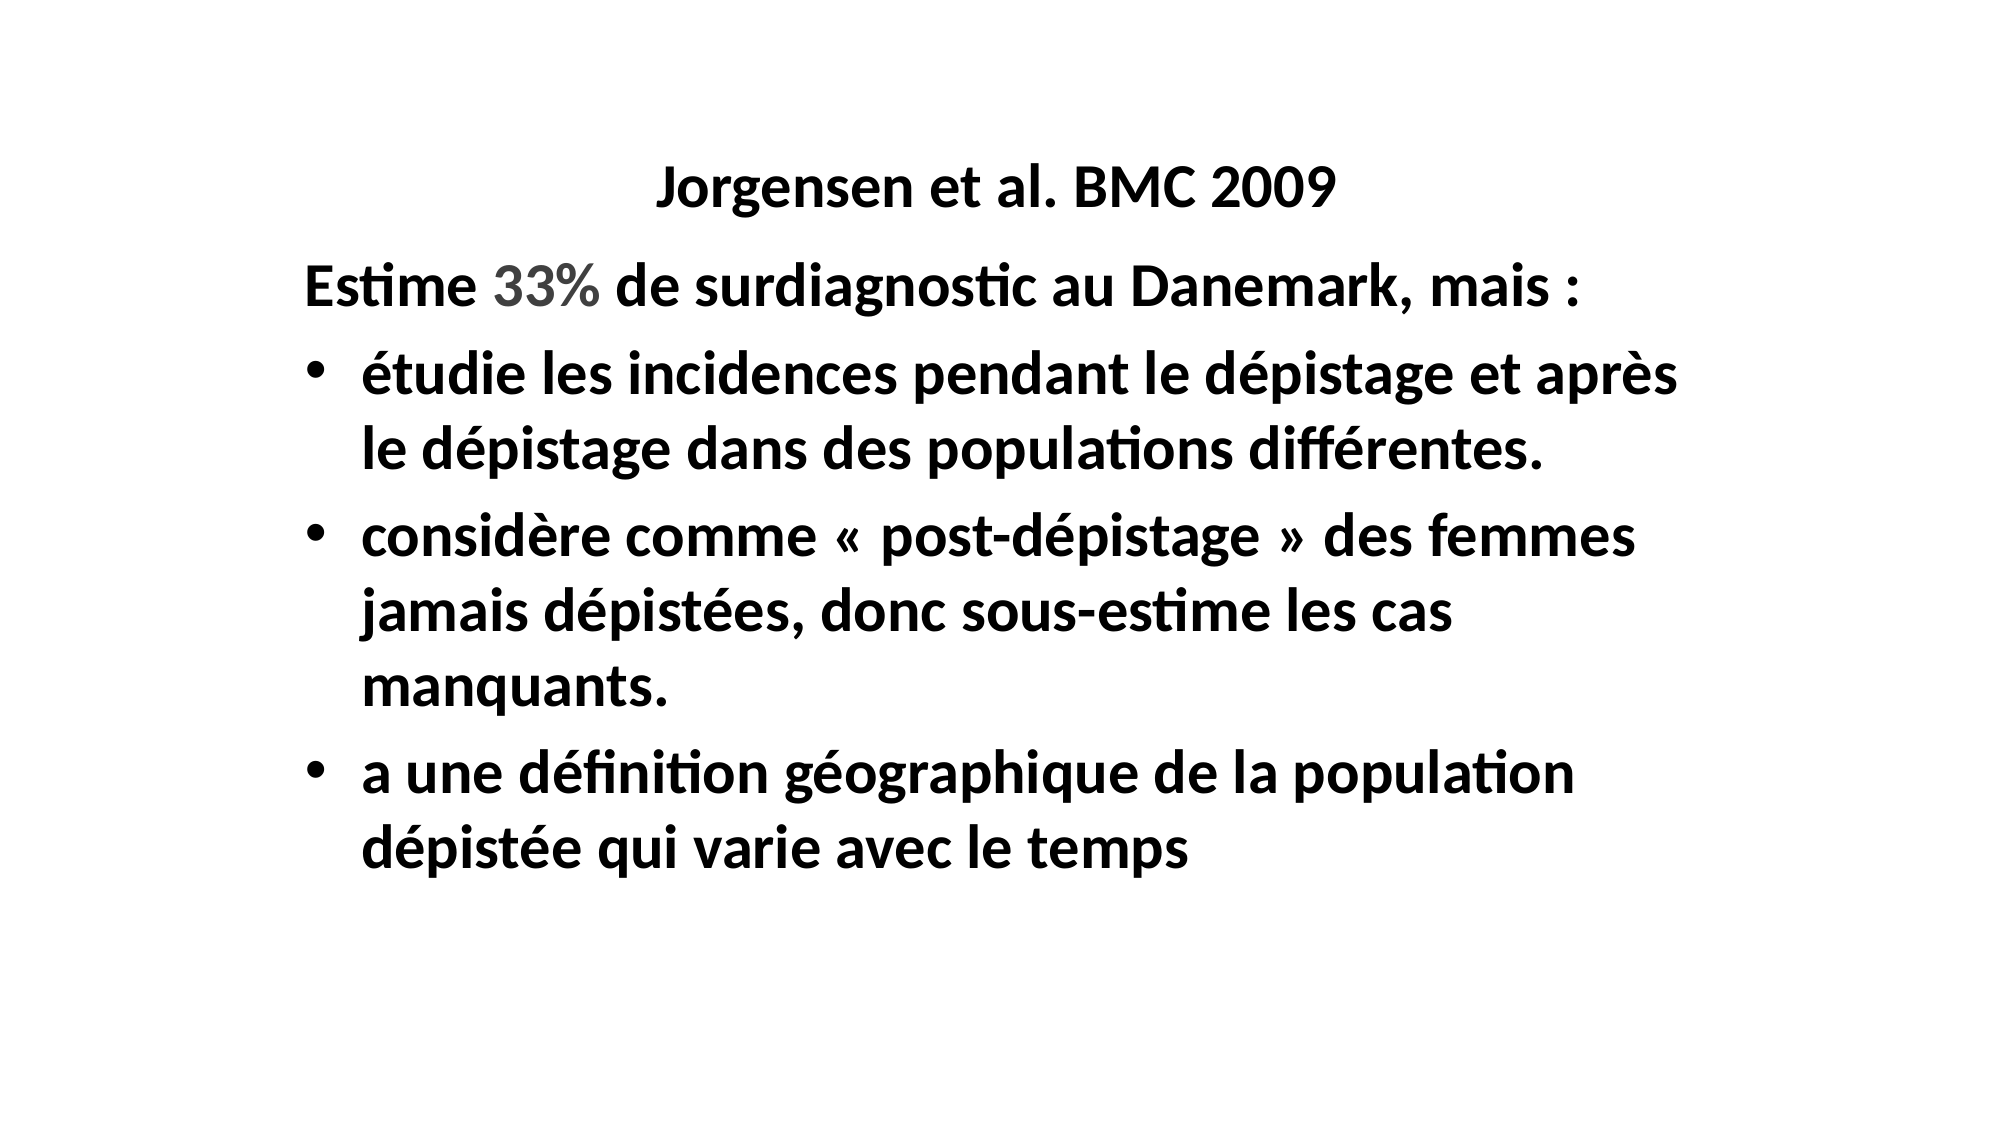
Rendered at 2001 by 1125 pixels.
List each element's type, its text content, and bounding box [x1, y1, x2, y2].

text_box Jorgensen et al. BMC 2009 [322, 128, 1673, 237]
list Estime 33% de surdiagnostic au Danemark, mais : étudie les incidences pendant le dépistage et après le dépistage dans des populations différentes. considère comme « post-dépistage » des femmes jamais dépistées, donc sous-estime les cas manquants. a une définition géographique de la population dépistée qui varie avec le temps [289, 236, 1749, 794]
